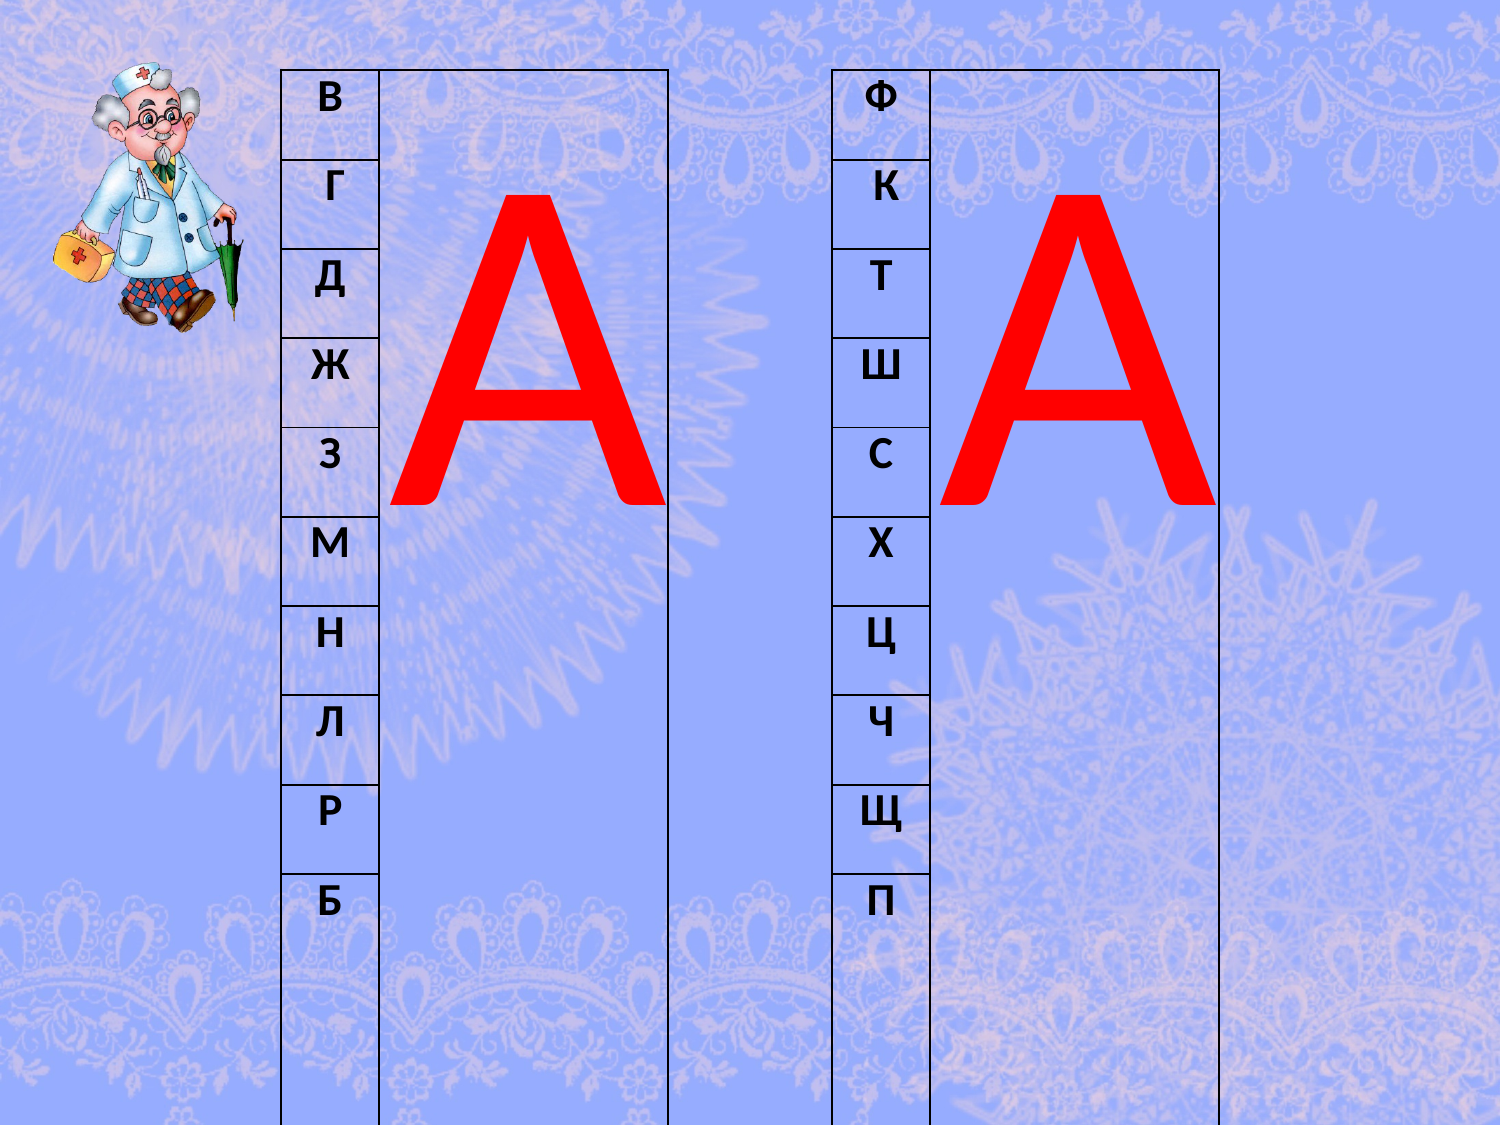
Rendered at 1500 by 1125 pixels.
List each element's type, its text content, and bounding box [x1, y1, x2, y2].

picture [0, 0, 1500, 1125]
table_cell К [833, 161, 929, 248]
table_cell Щ [833, 786, 929, 873]
table_header Ф [833, 71, 929, 159]
table_cell М [282, 518, 378, 605]
table_header А [931, 71, 1218, 1125]
table_cell Д [282, 250, 378, 337]
table_cell Н [282, 607, 378, 694]
table_cell Л [282, 696, 378, 784]
table_header А [380, 71, 667, 1125]
table_cell П [833, 875, 929, 1125]
table_cell Х [833, 518, 929, 605]
table_cell Ж [282, 339, 378, 427]
table_header В [282, 71, 378, 159]
table_cell Б [282, 875, 378, 1125]
table_cell Ш [833, 339, 929, 427]
table_cell З [282, 428, 378, 516]
table_cell Ц [833, 607, 929, 694]
table_cell Ч [833, 696, 929, 784]
table_cell Р [282, 786, 378, 873]
table_cell С [833, 428, 929, 516]
table_cell Г [282, 161, 378, 248]
table_cell Т [833, 250, 929, 337]
